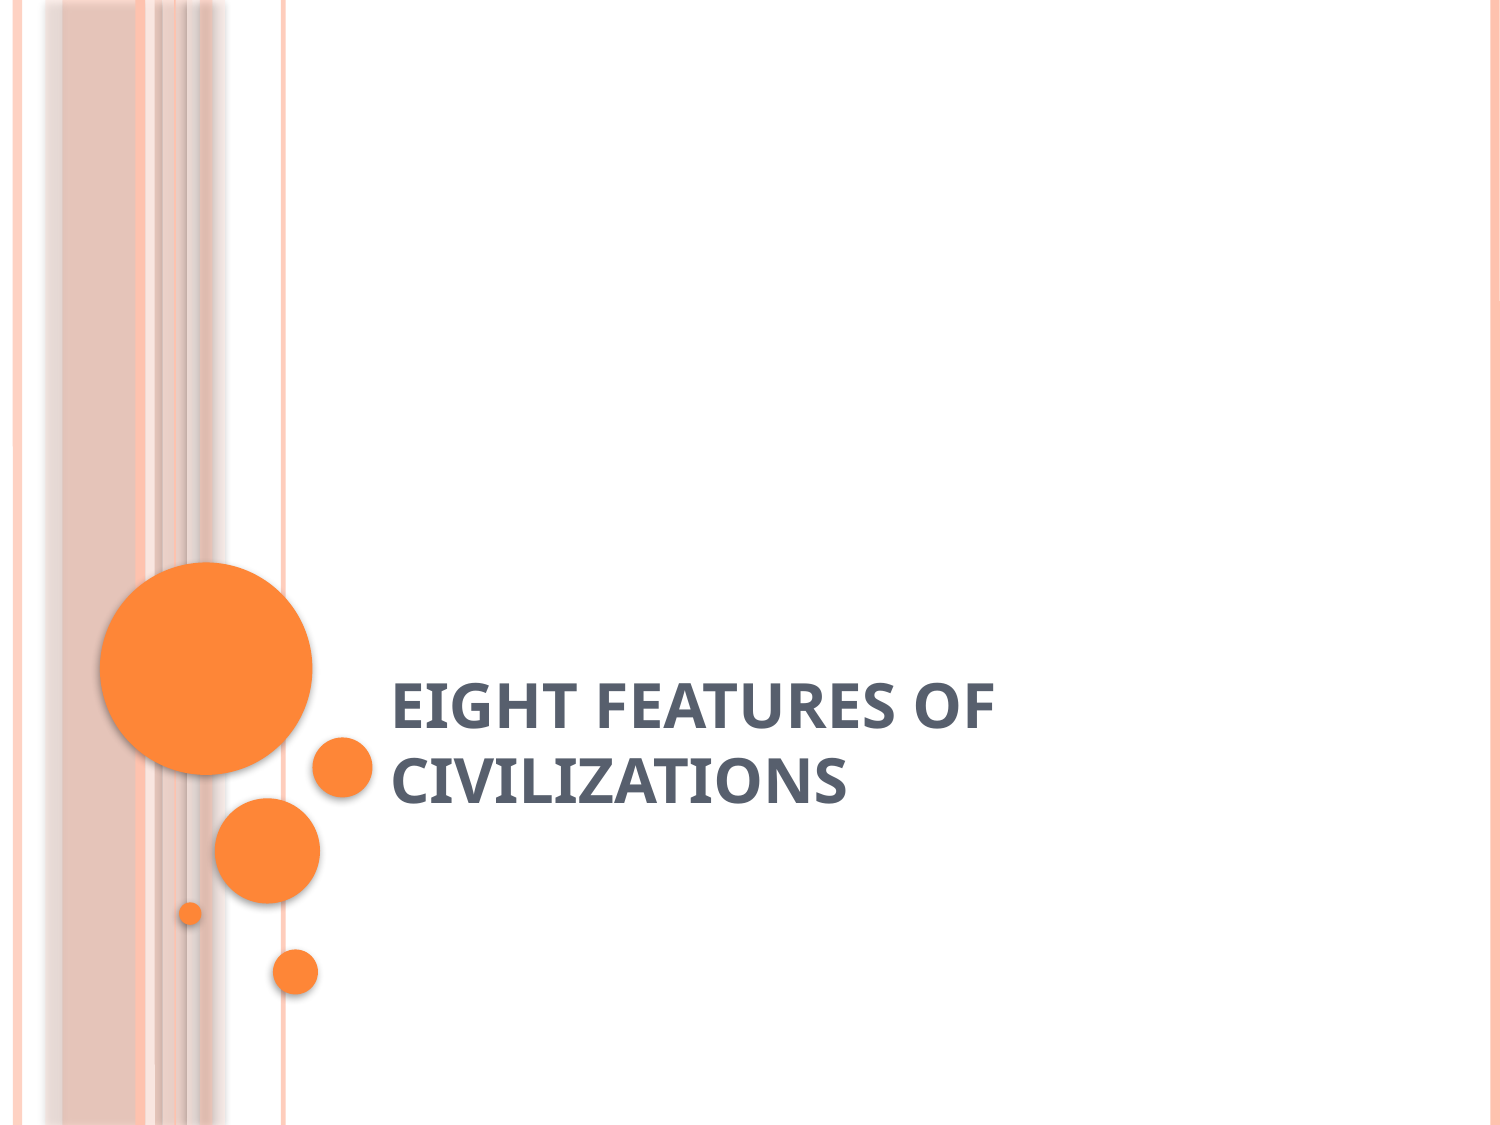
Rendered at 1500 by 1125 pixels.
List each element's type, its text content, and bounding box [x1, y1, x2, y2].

title Eight Features of Civilizations [375, 512, 1388, 824]
